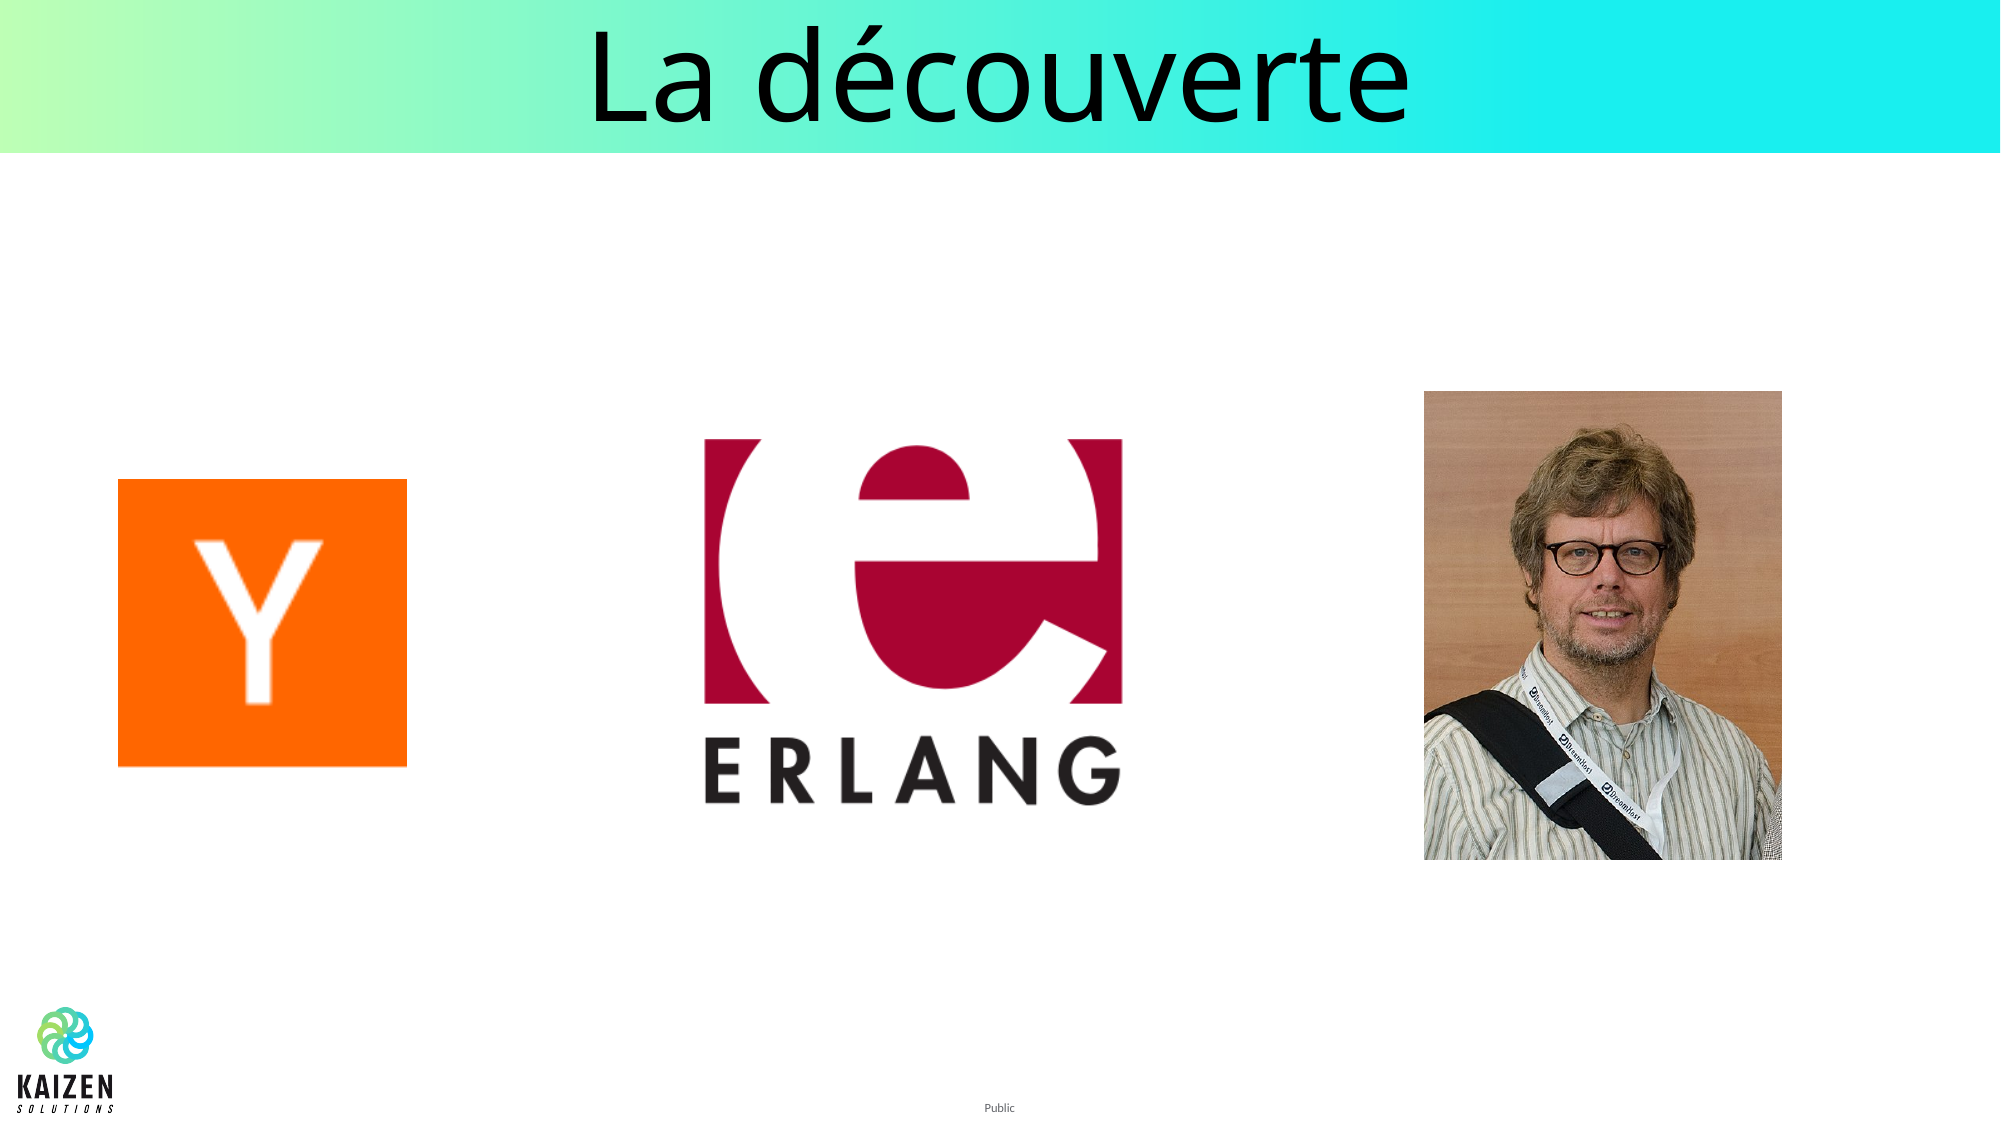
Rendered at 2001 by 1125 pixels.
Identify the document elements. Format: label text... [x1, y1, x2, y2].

title La découverte [0, 34, 2000, 127]
picture [1424, 391, 1782, 860]
picture [702, 439, 1129, 813]
picture [118, 479, 407, 773]
picture [9, 1005, 121, 1118]
